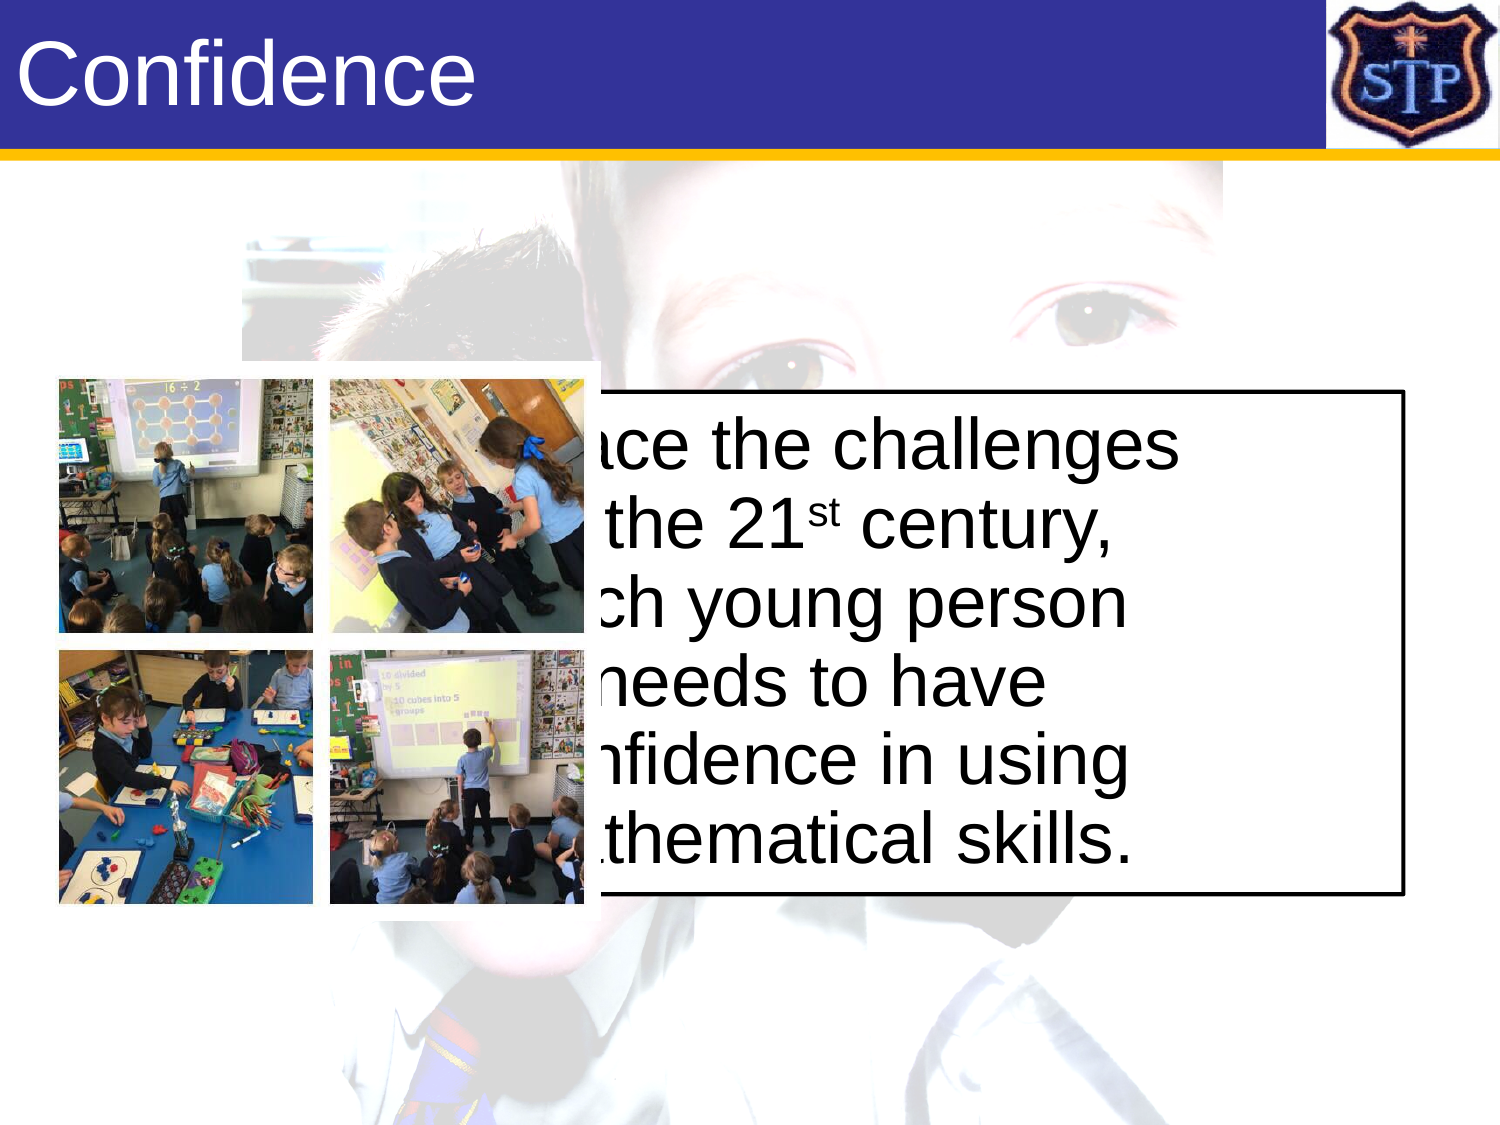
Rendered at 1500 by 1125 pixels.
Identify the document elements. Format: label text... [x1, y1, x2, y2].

title Confidence [0, 0, 1324, 138]
picture [41, 361, 601, 921]
picture [1326, 0, 1500, 150]
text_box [0, 160, 1500, 1125]
